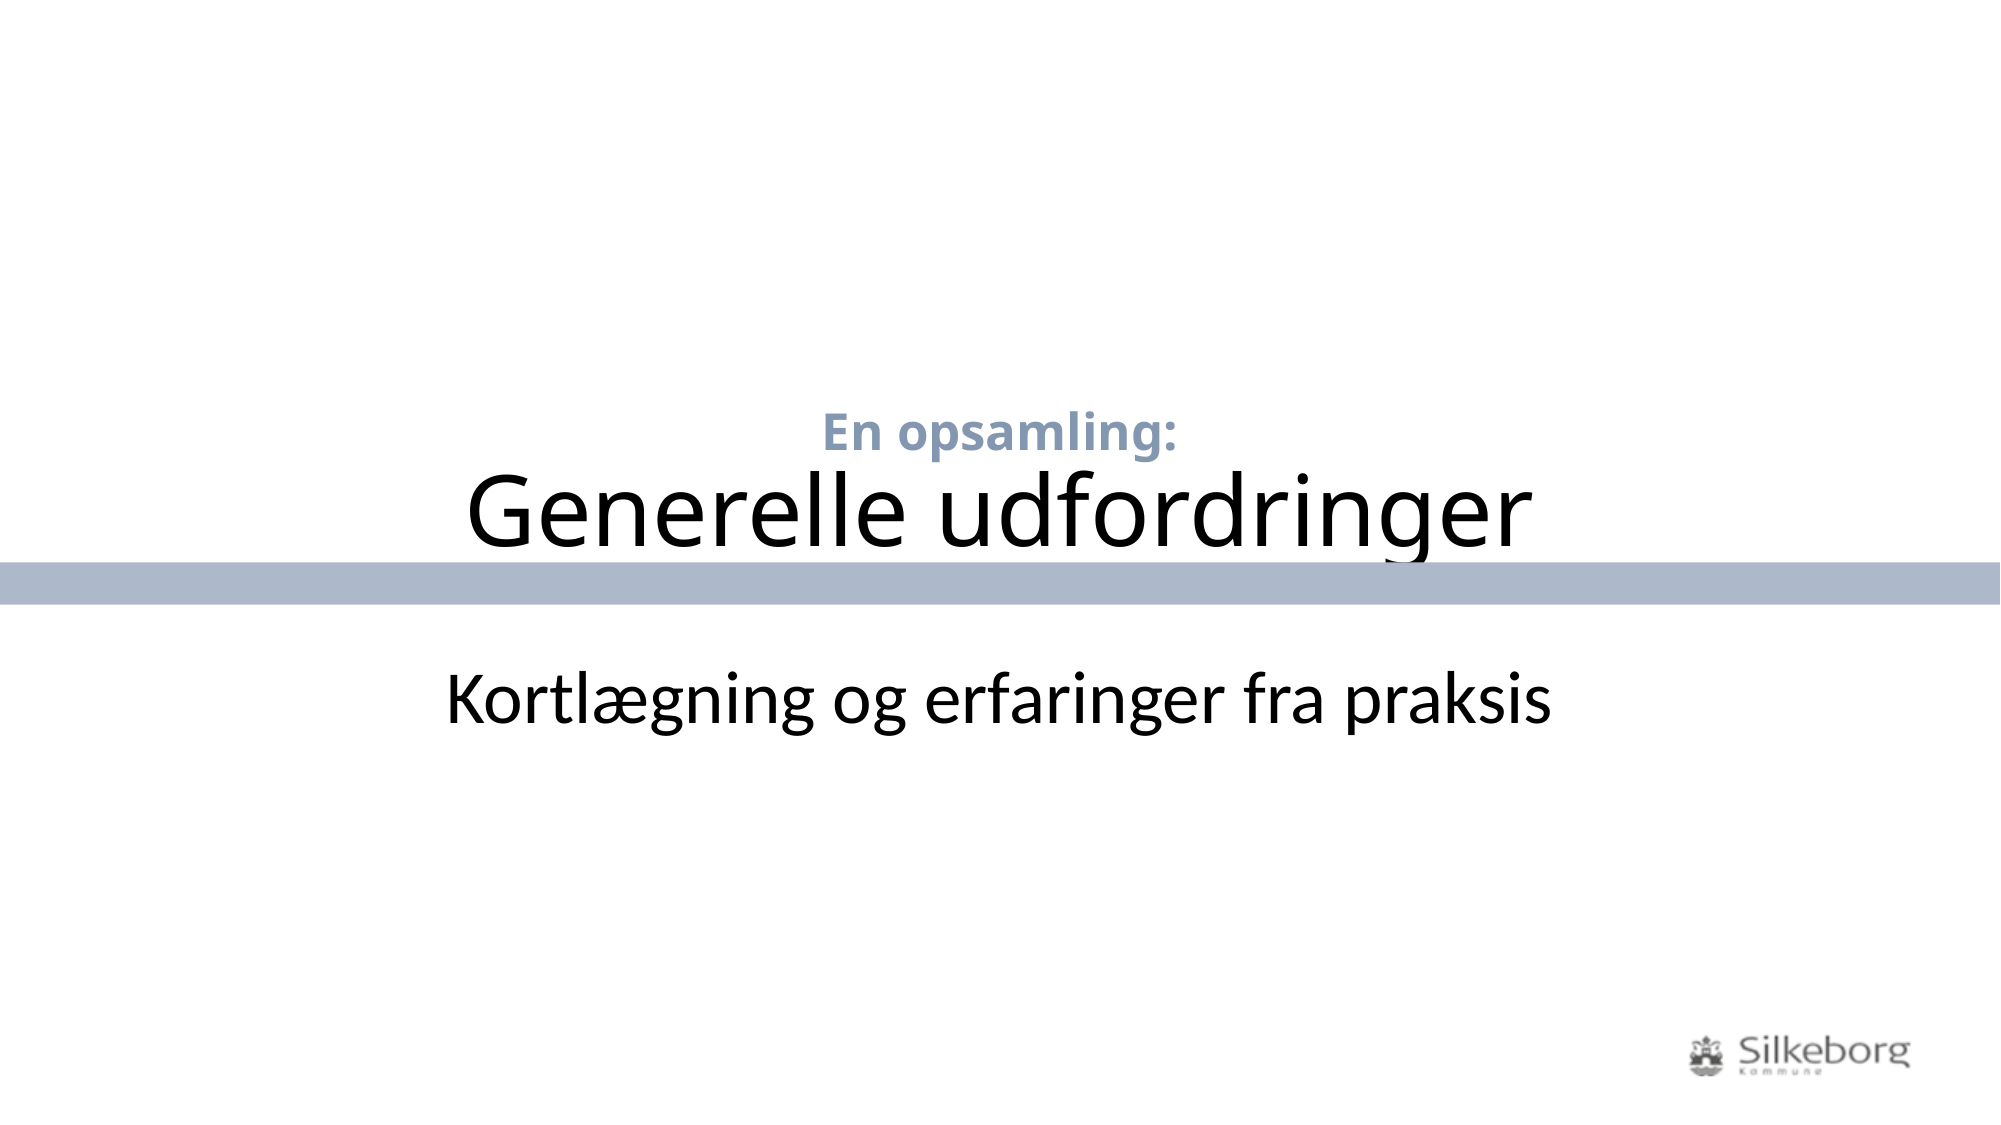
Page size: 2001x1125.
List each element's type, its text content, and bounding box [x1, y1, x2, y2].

picture [1665, 1026, 1950, 1119]
text_box [0, 561, 2000, 606]
title En opsamling: Generelle udfordringer [249, 184, 1750, 561]
subtitle Kortlægning og erfaringer fra praksis [249, 650, 1750, 923]
